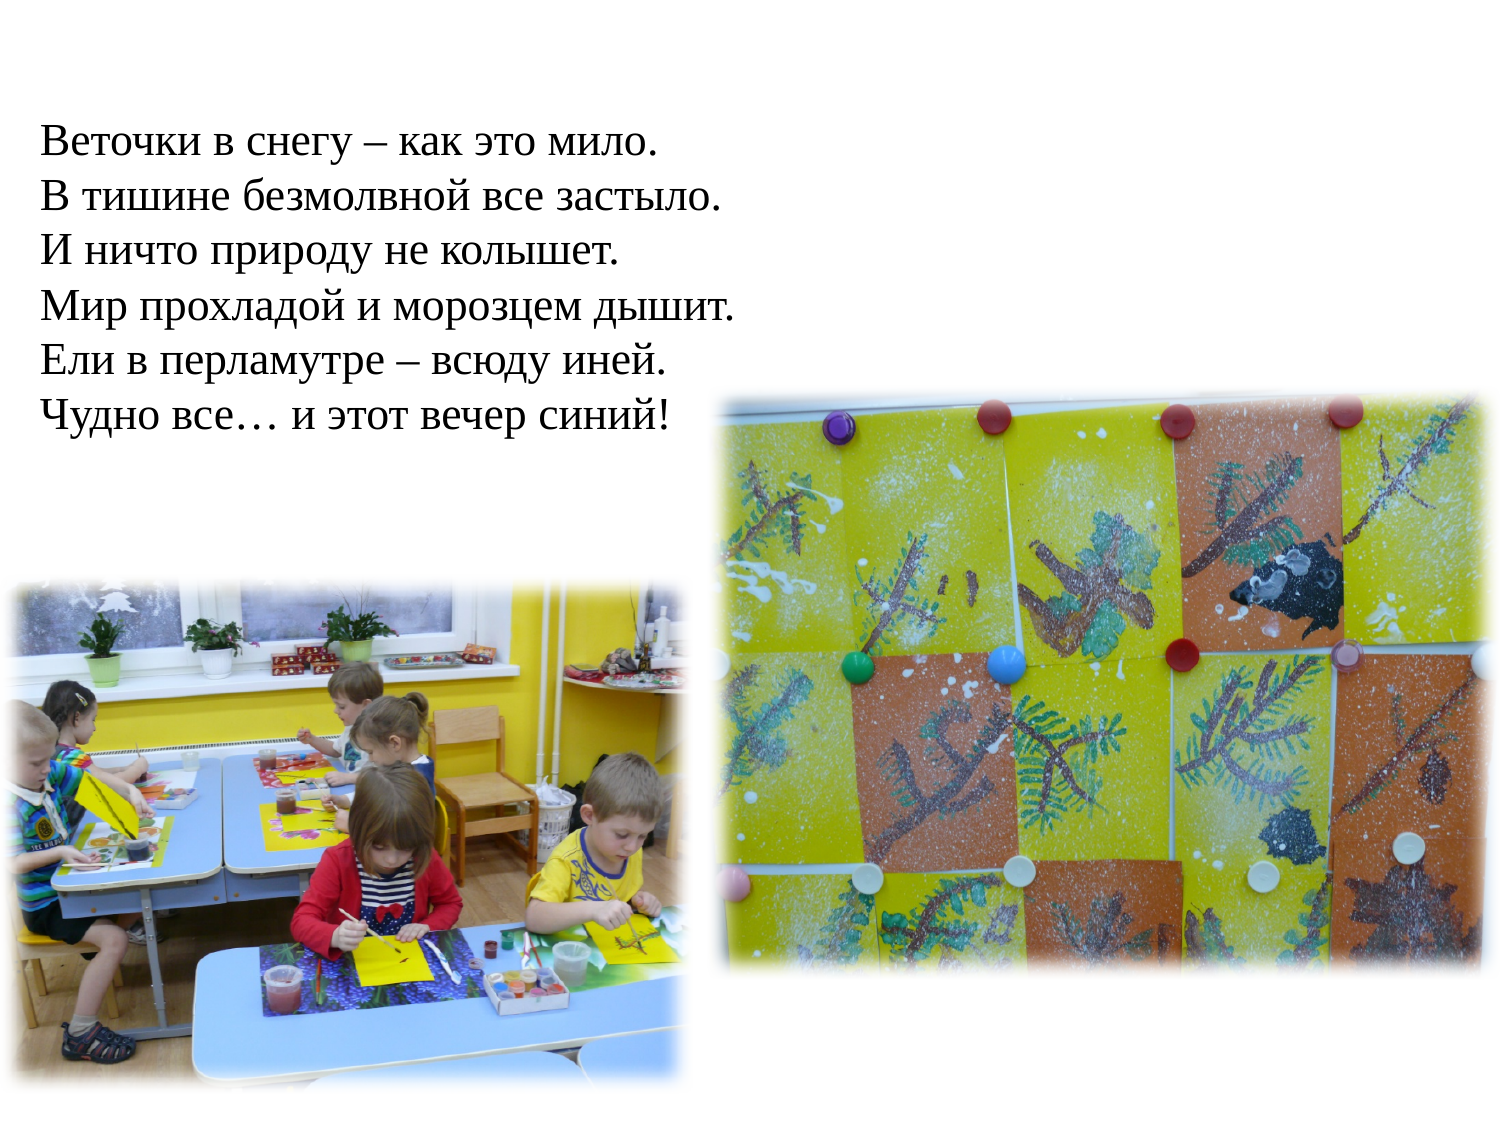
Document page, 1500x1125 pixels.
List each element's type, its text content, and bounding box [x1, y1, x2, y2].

text_box Веточки в снегу – как это мило. В тишине безмолвной все застыло. И ничто природу не колышет. Мир прохладой и морозцем дышит. Ели в перламутре – всюду иней. Чудно все… и этот вечер синий! [25, 101, 776, 447]
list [706, 385, 1500, 981]
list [0, 574, 694, 1095]
